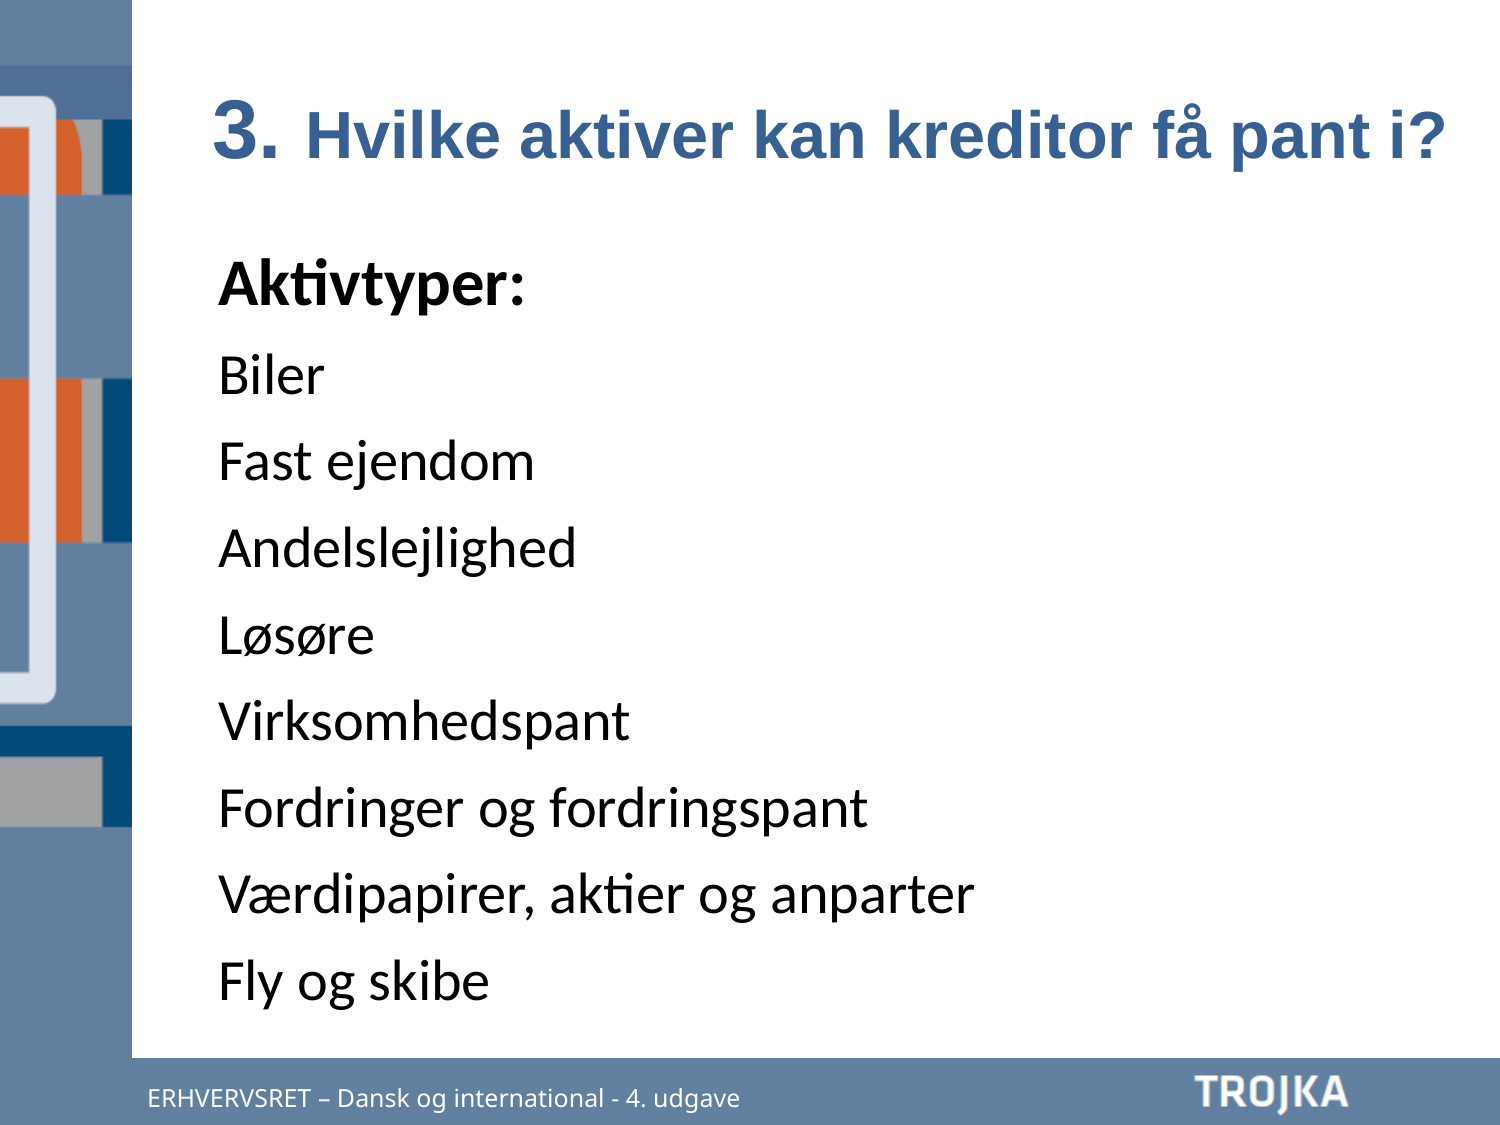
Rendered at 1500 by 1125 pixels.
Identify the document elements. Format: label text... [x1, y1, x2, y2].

list Aktivtyper: Biler Fast ejendom Andelslejlighed Løsøre Virksomhedspant Fordringer og fordringspant Værdipapirer, aktier og anparter Fly og skibe [203, 231, 1500, 975]
text_box 3. Hvilke aktiver kan kreditor få pant i? [155, 30, 1500, 219]
picture [0, 0, 1500, 1125]
